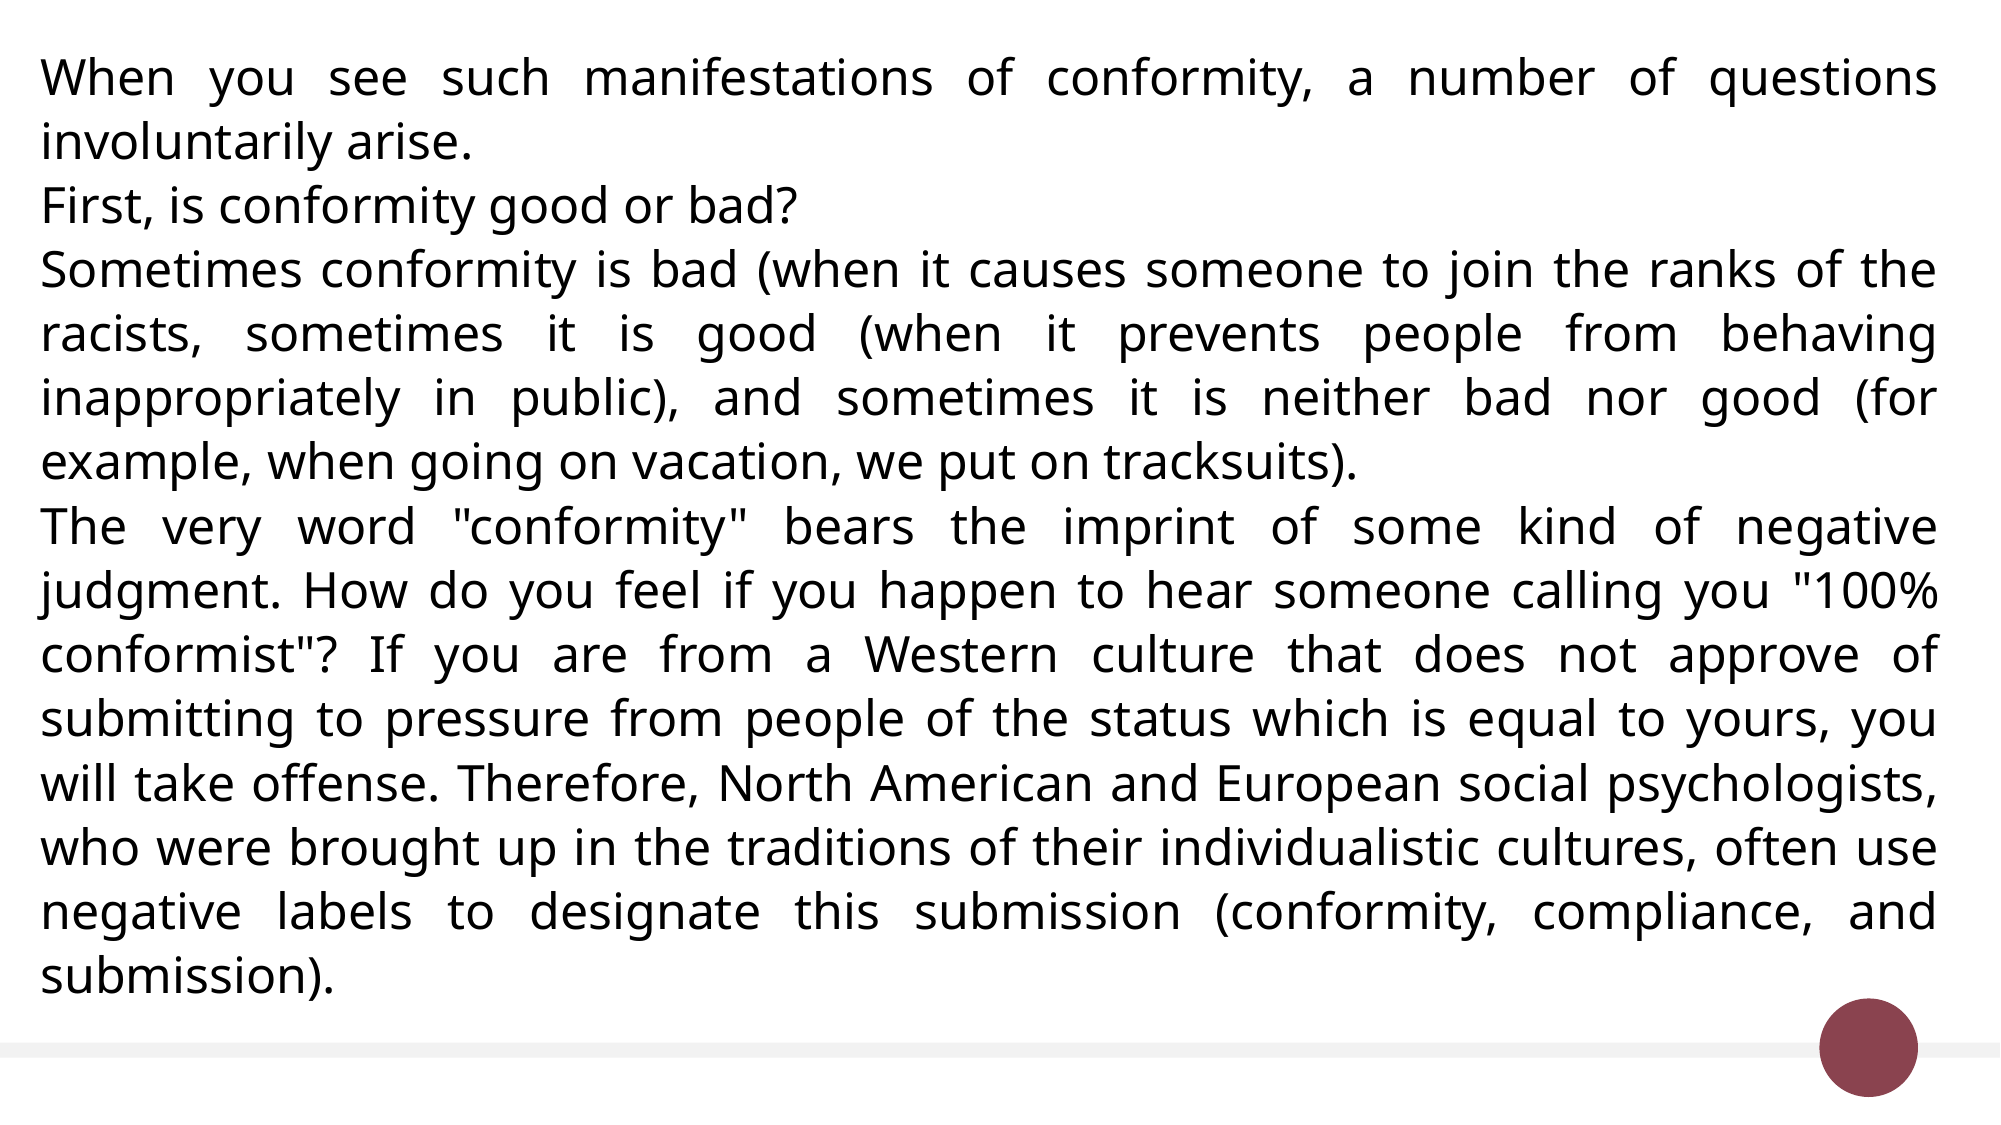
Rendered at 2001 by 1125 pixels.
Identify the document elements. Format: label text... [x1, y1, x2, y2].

text_box When you see such manifestations of conformity, a number of questions involuntarily arise. First, is conformity good or bad? Sometimes conformity is bad (when it causes someone to join the ranks of the racists, sometimes it is good (when it prevents people from behaving inappropriately in public), and sometimes it is neither bad nor good (for example, when going on vacation, we put on tracksuits). The very word "conformity" bears the imprint of some kind of negative judgment. How do you feel if you happen to hear someone calling you "100% conformist"? If you are from a Western culture that does not approve of submitting to pressure from people of the status which is equal to yours, you will take offense. Therefore, North American and European social psychologists, who were brought up in the traditions of their individualistic cultures, often use negative labels to designate this submission (conformity, compliance, and submission). [25, 33, 1955, 1011]
